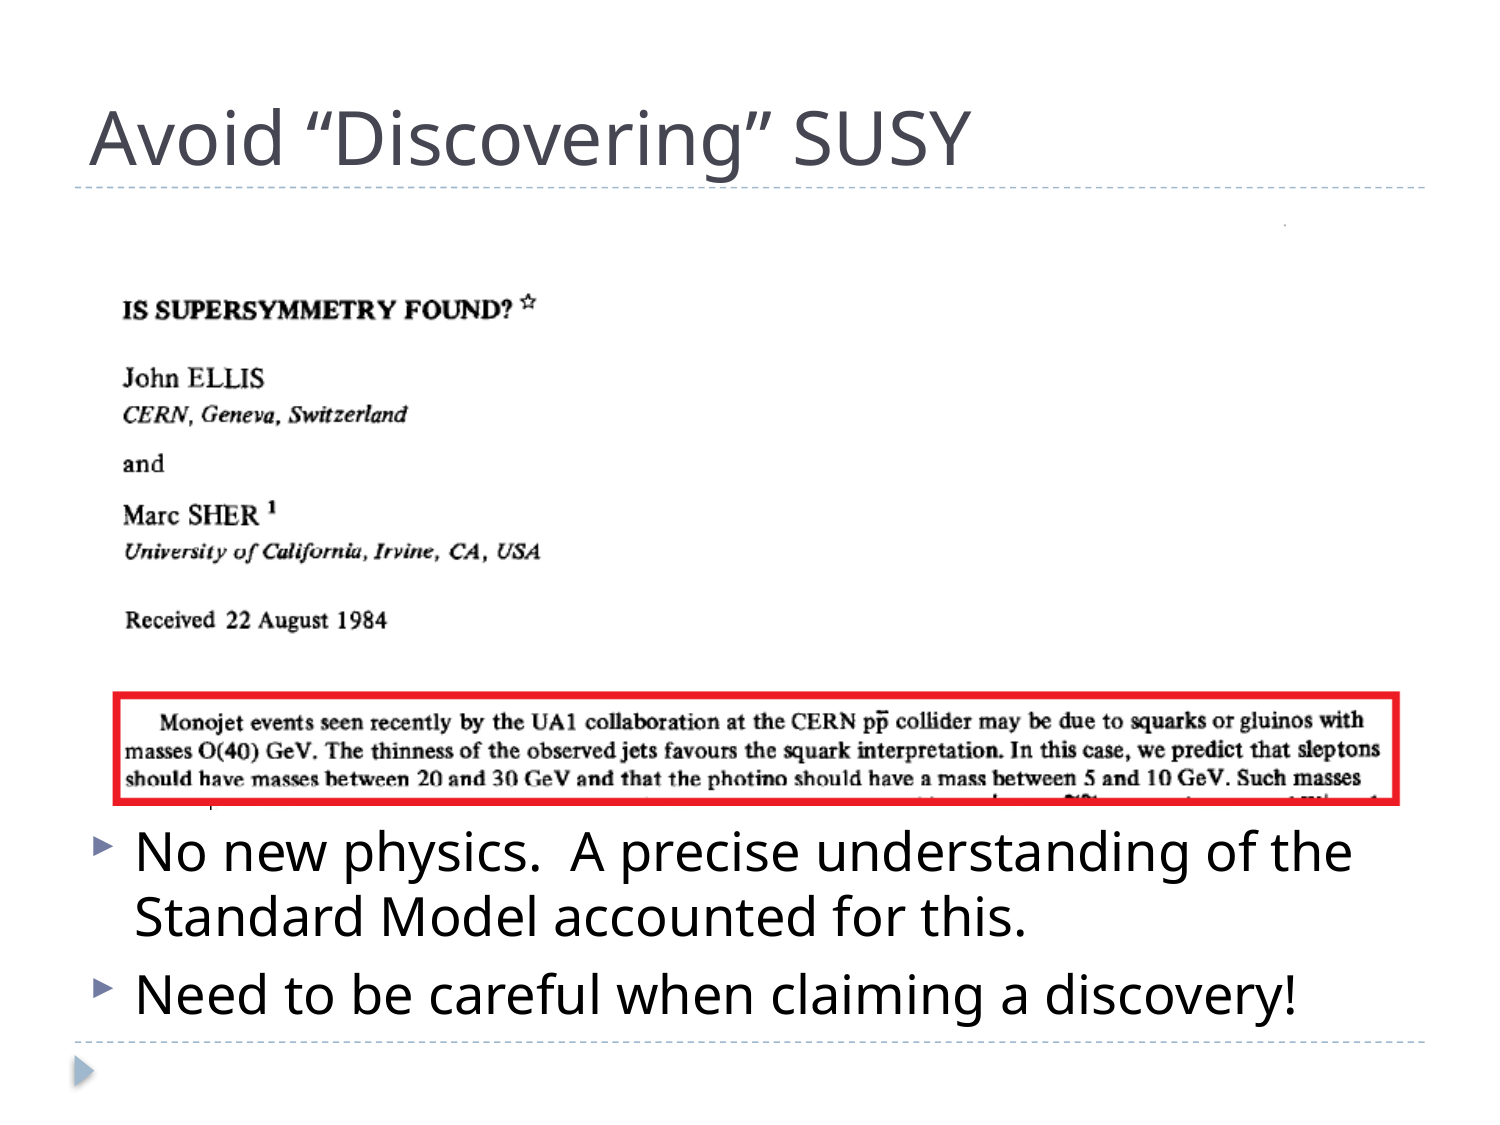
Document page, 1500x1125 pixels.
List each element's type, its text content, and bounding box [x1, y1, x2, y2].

title Avoid “Discovering” SUSY [75, 34, 1425, 188]
list No new physics. A precise understanding of the Standard Model accounted for this. Need to be careful when claiming a discovery! [75, 230, 1418, 1109]
picture [77, 206, 1408, 810]
